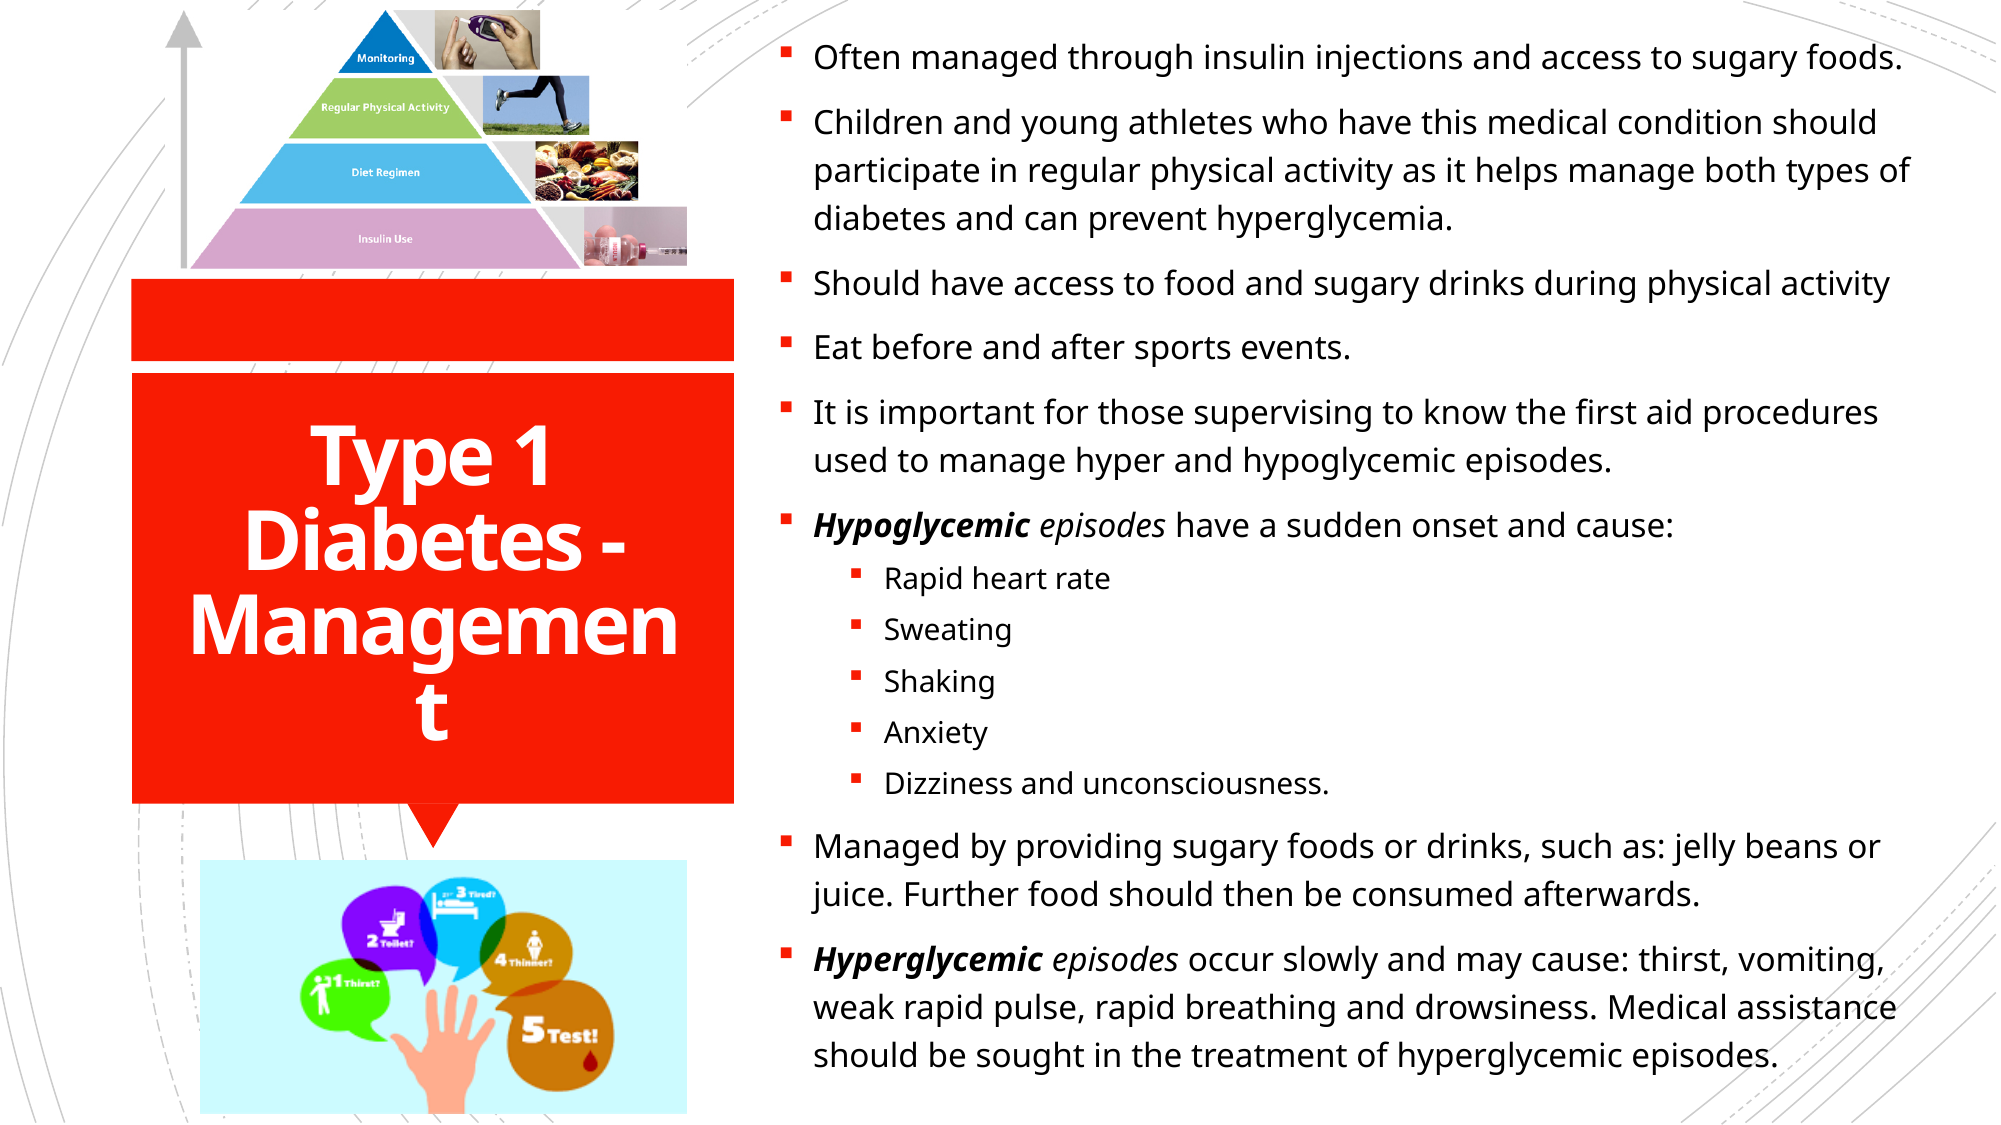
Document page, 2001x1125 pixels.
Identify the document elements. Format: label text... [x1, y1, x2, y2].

list Often managed through insulin injections and access to sugary foods. Children and young athletes who have this medical condition should participate in regular physical activity as it helps manage both types of diabetes and can prevent hyperglycemia. Should have access to food and sugary drinks during physical activity Eat before and after sports events. It is important for those supervising to know the first aid procedures used to manage hyper and hypoglycemic episodes. Hypoglycemic episodes have a sudden onset and cause: Rapid heart rate Sweating Shaking Anxiety Dizziness and unconsciousness. Managed by providing sugary foods or drinks, such as: jelly beans or juice. Further food should then be consumed afterwards. Hyperglycemic episodes occur slowly and may cause: thirst, vomiting, weak rapid pulse, rapid breathing and drowsiness. Medical assistance should be sought in the treatment of hyperglycemic episodes. [762, 20, 1973, 1102]
title Type 1 Diabetes - Management [145, 385, 720, 789]
picture [199, 860, 687, 1115]
picture [165, 10, 687, 271]
